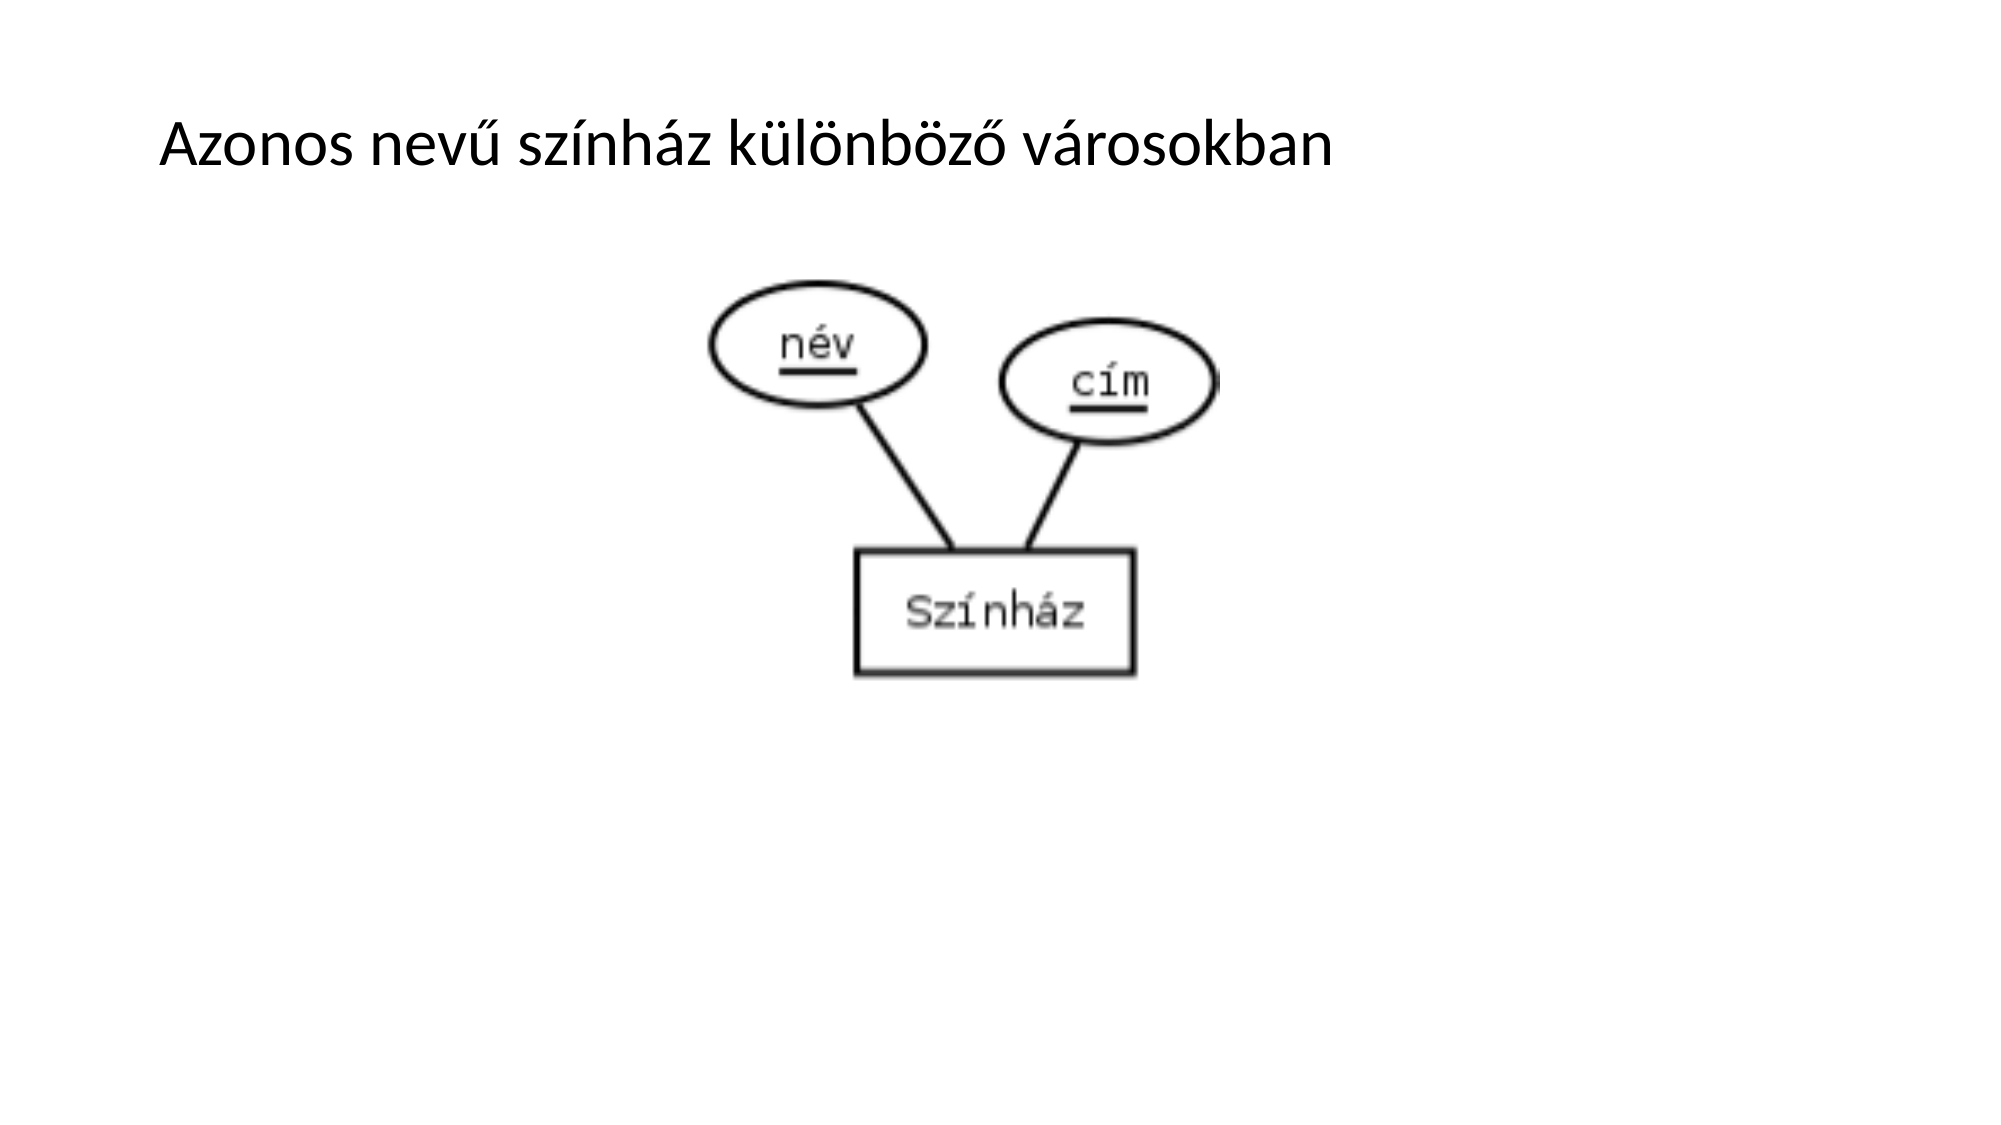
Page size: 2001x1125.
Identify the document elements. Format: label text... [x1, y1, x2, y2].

picture [699, 278, 1220, 691]
list Azonos nevű színház különböző városokban [115, 91, 1892, 196]
